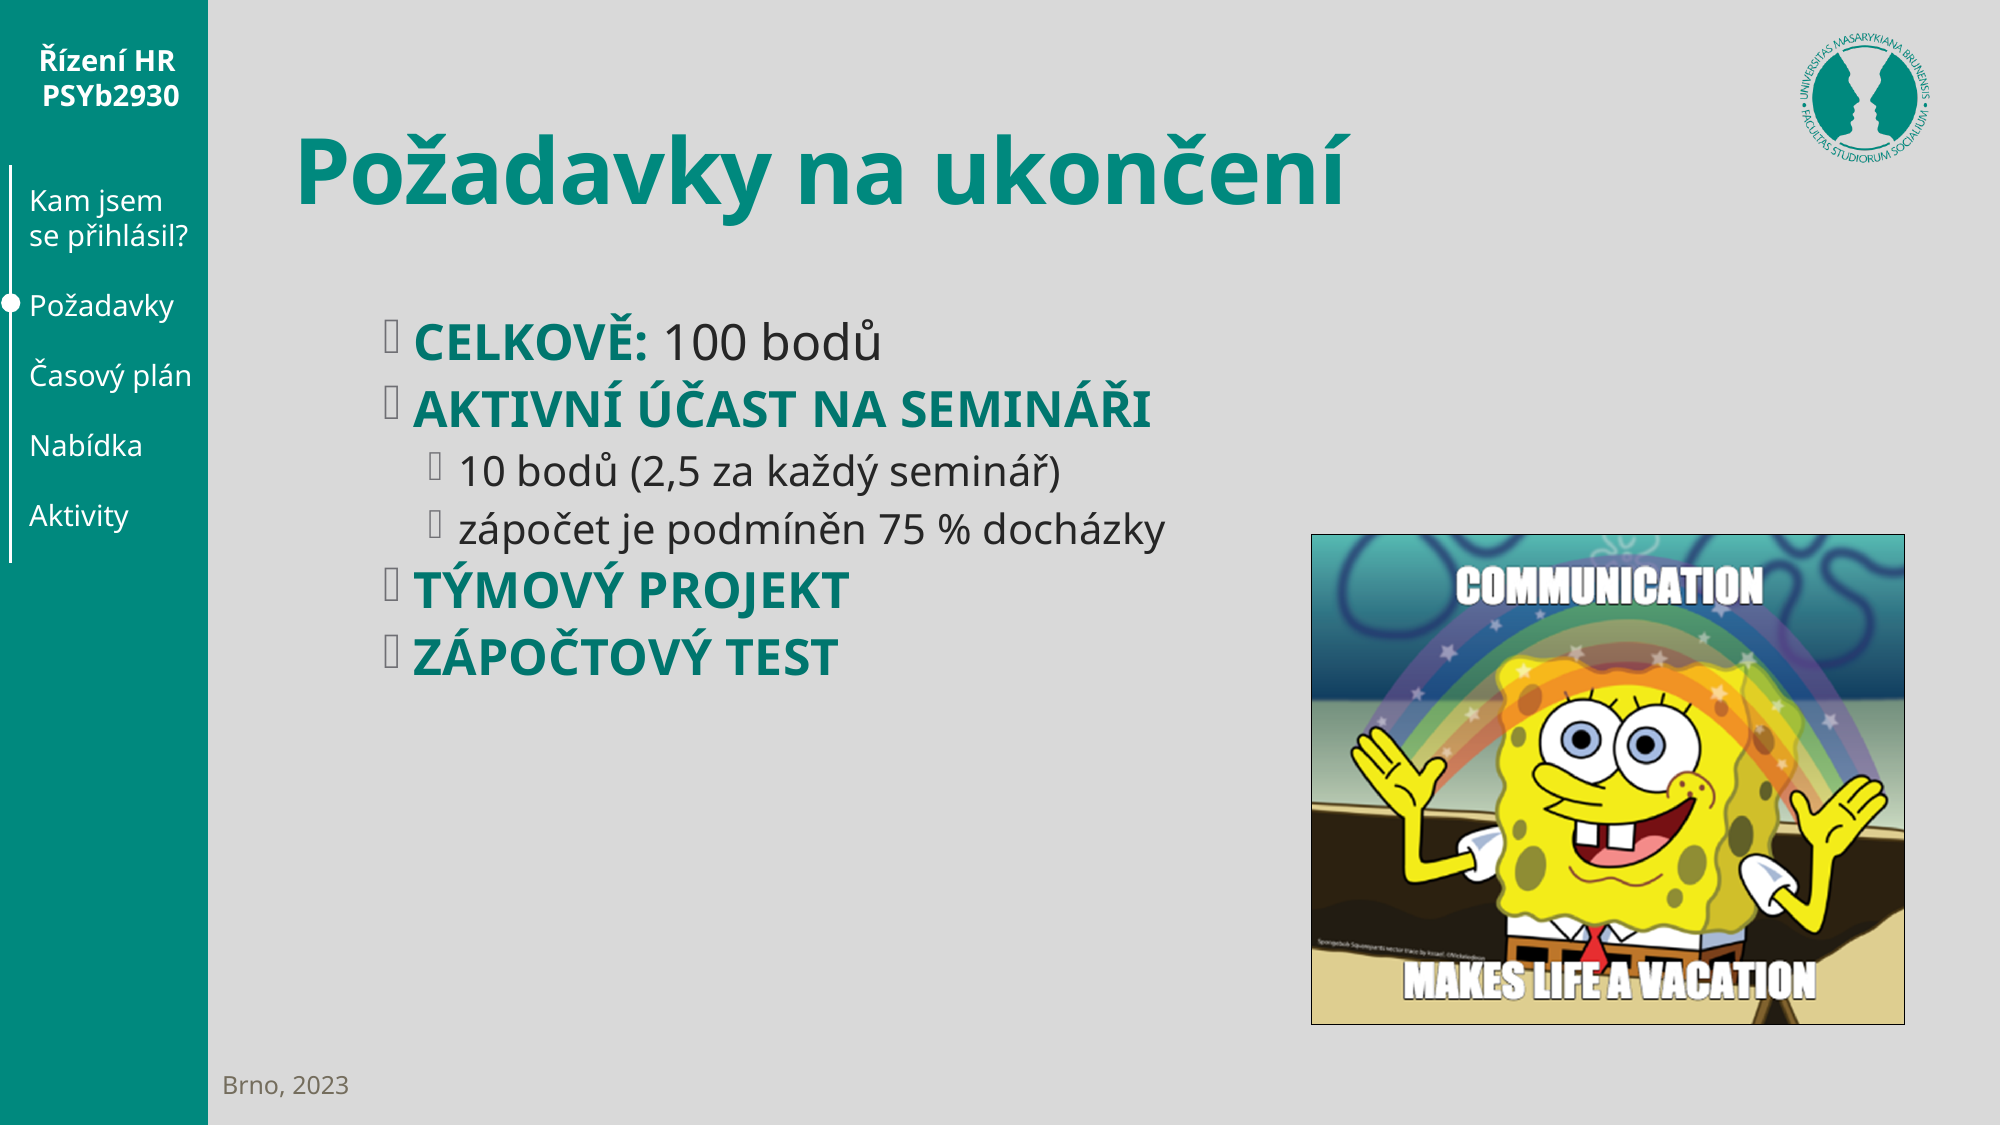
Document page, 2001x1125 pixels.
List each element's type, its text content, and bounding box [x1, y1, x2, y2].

list Celkově: 100 bodů Aktivní účast na semináři 10 bodů (2,5 za každý seminář) zápočet je podmíněn 75 % docházky Týmový projekt Zápočtový test [368, 310, 1779, 998]
picture [1796, 29, 1933, 166]
text_box Řízení HR PSYb2930 Kam jsem se přihlásil? Požadavky Časový plán Nabídka Aktivity [0, 0, 208, 1125]
text_box [17, 296, 21, 310]
picture [1311, 534, 1905, 1025]
title Požadavky na ukončení [278, 14, 1869, 233]
text_box Brno, 2023 [206, 1050, 1243, 1107]
